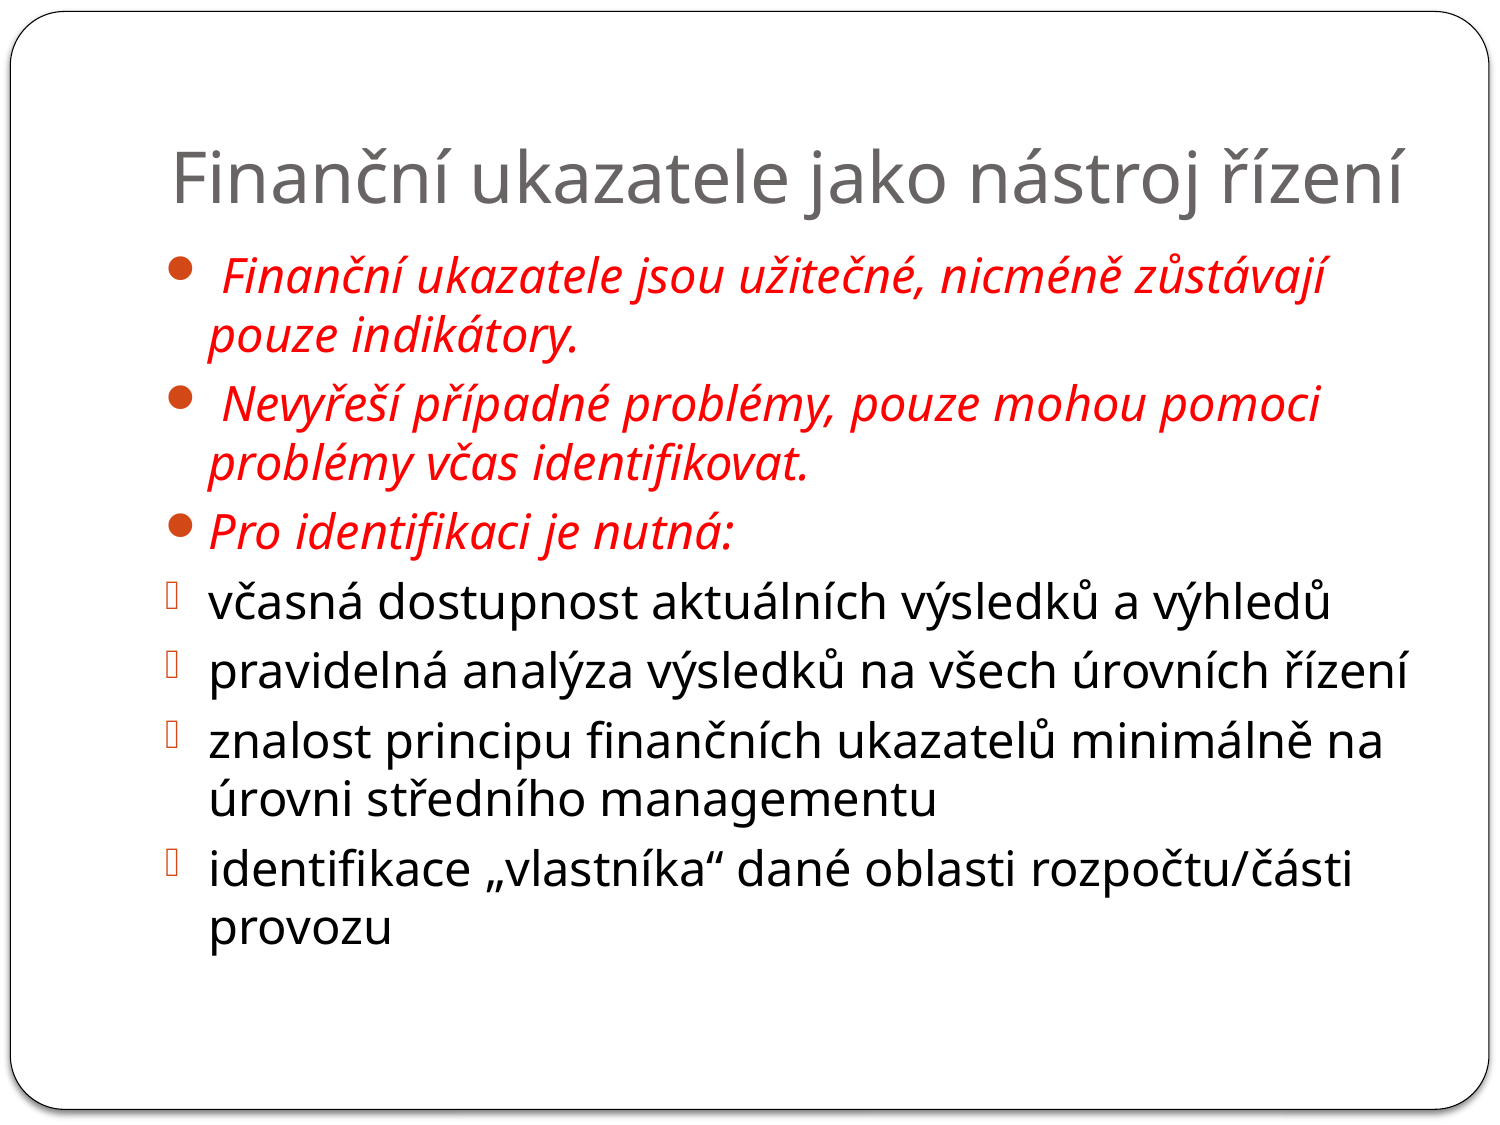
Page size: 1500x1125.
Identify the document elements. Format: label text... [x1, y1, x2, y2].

title Finanční ukazatele jako nástroj řízení [149, 44, 1426, 233]
list Finanční ukazatele jsou užitečné, nicméně zůstávají pouze indikátory. Nevyřeší případné problémy, pouze mohou pomoci problémy včas identifikovat. Pro identifikaci je nutná: včasná dostupnost aktuálních výsledků a výhledů pravidelná analýza výsledků na všech úrovních řízení znalost principu finančních ukazatelů minimálně na úrovni středního managementu identifikace „vlastníka“ dané oblasti rozpočtu/části provozu [149, 237, 1426, 988]
